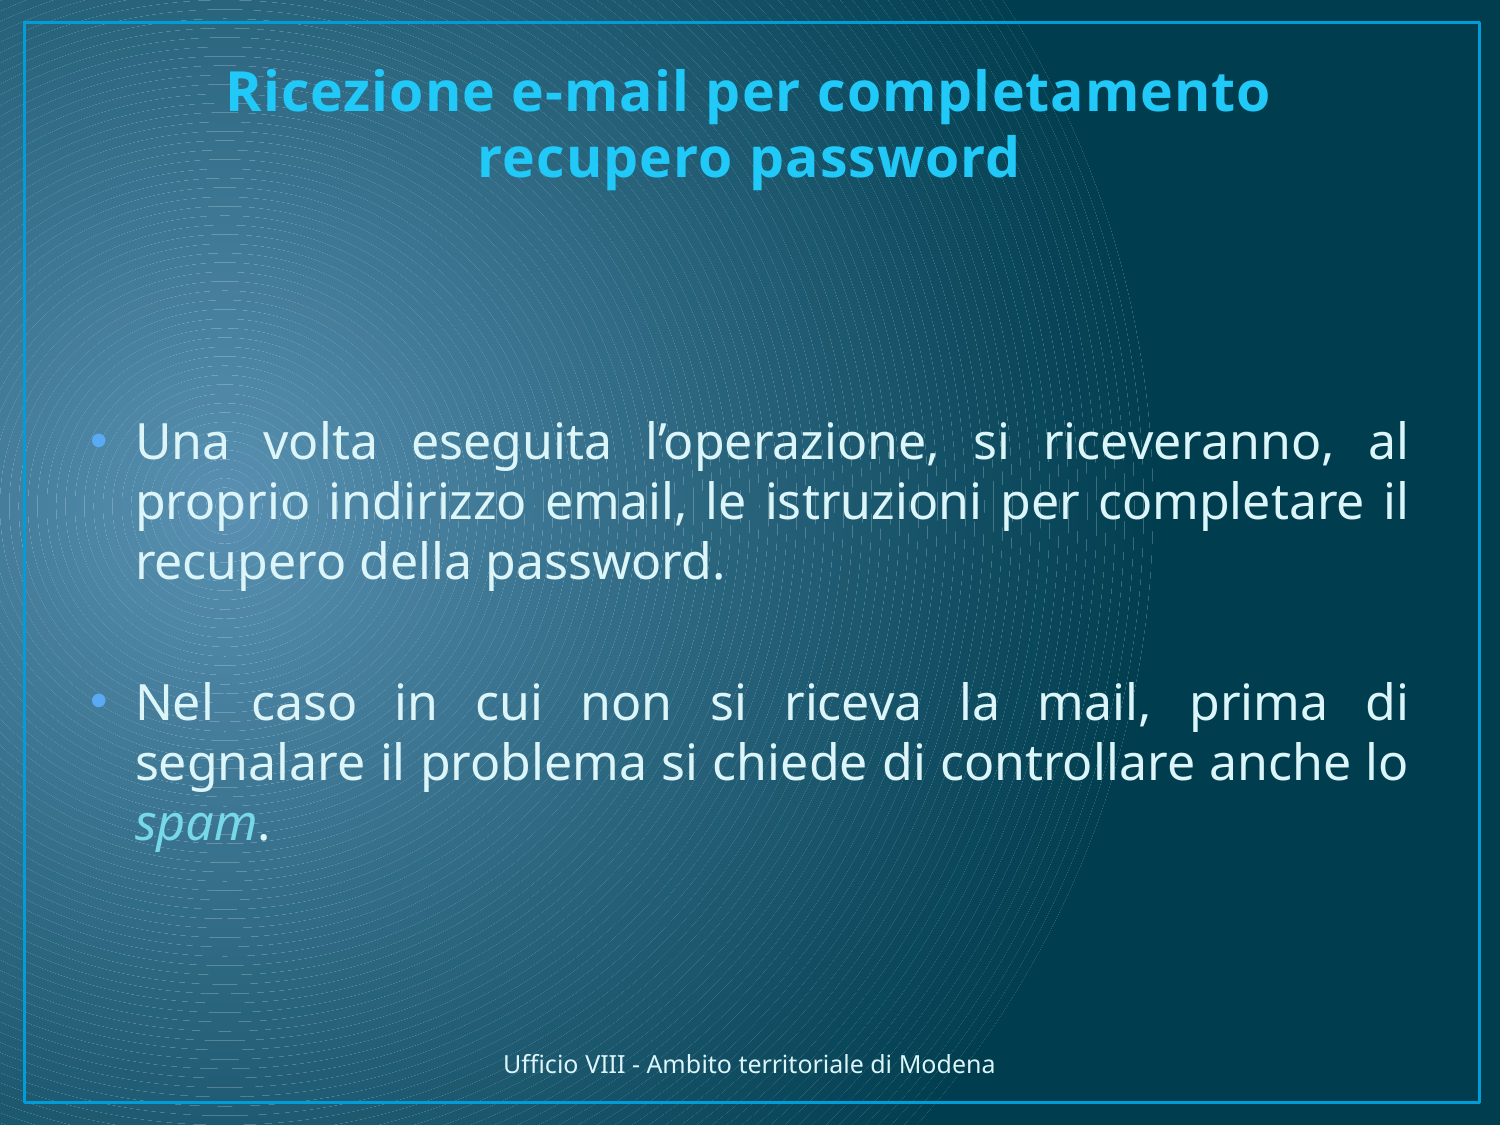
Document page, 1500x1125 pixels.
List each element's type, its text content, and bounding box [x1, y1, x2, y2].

title Ricezione e-mail per completamento recupero password [75, 45, 1425, 197]
footer Ufficio VIII - Ambito territoriale di Modena [464, 1035, 1036, 1096]
list Una volta eseguita l’operazione, si riceveranno, al proprio indirizzo email, le istruzioni per completare il recupero della password. Nel caso in cui non si riceva la mail, prima di segnalare il problema si chiede di controllare anche lo spam. [75, 262, 1425, 1005]
